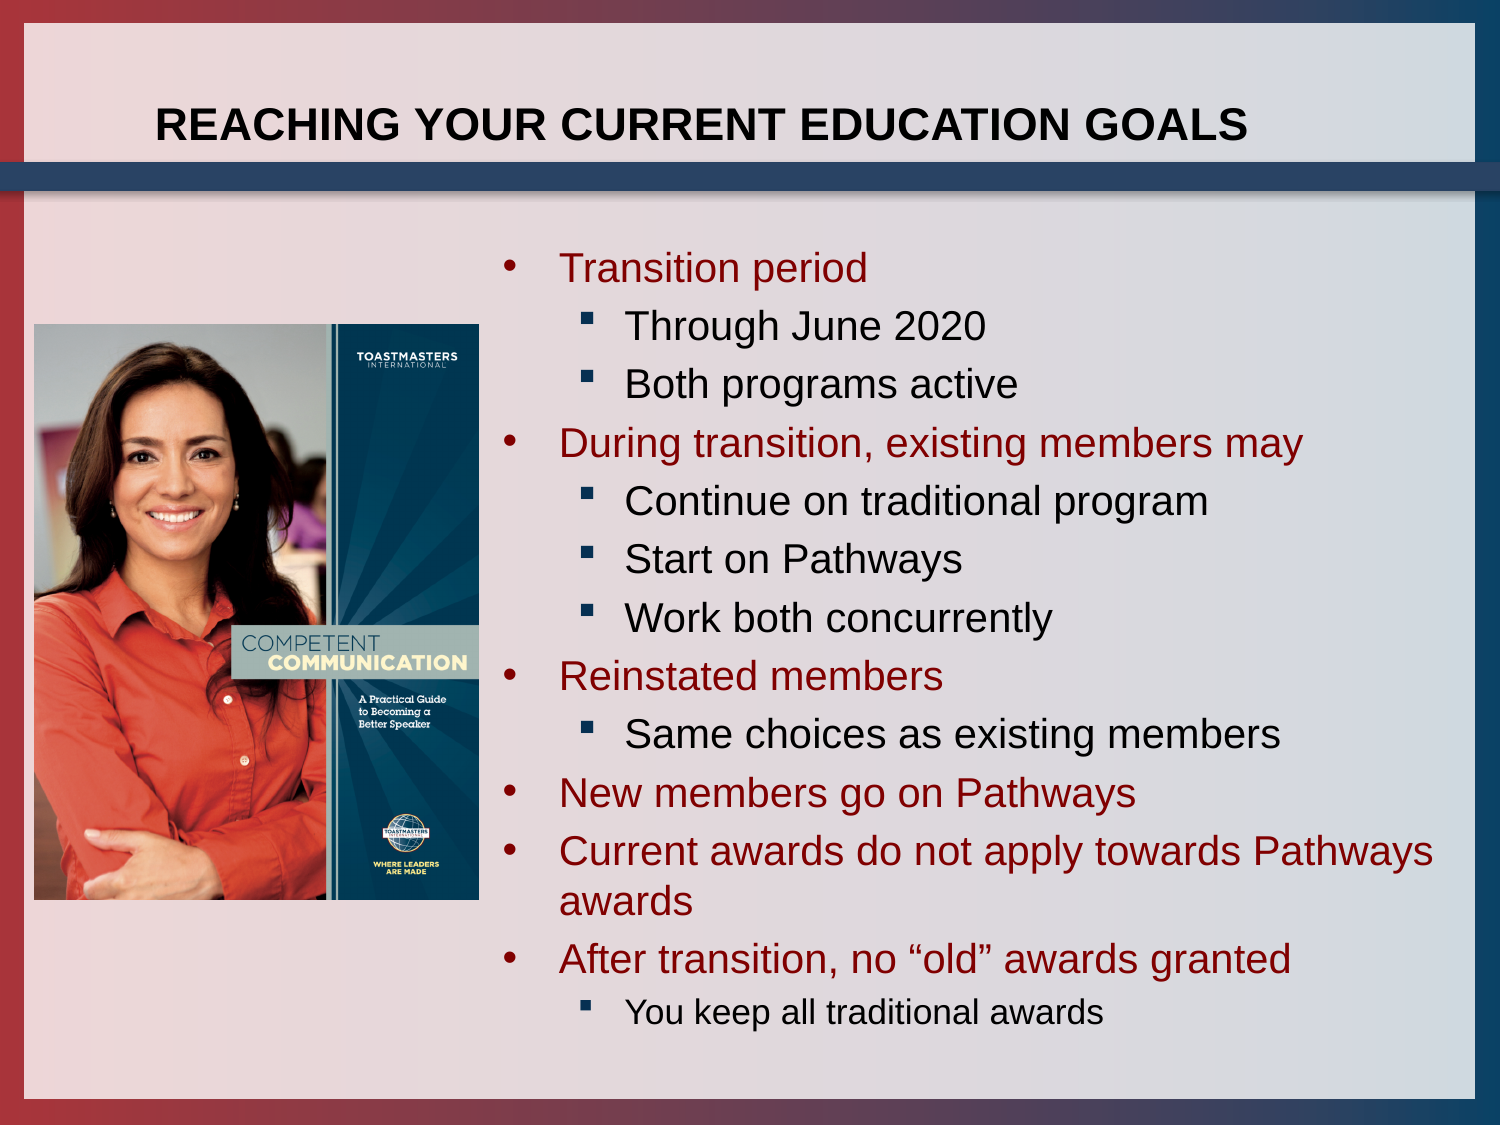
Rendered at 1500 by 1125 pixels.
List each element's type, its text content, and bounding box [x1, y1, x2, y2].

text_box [0, 87, 1500, 191]
picture [0, 0, 1500, 87]
text_box Transition period Through June 2020 Both programs active During transition, existing members may Continue on traditional program Start on Pathways Work both concurrently Reinstated members Same choices as existing members New members go on Pathways Current awards do not apply towards Pathways awards After transition, no “old” awards granted You keep all traditional awards [487, 232, 1466, 1075]
picture [0, 191, 1500, 1125]
